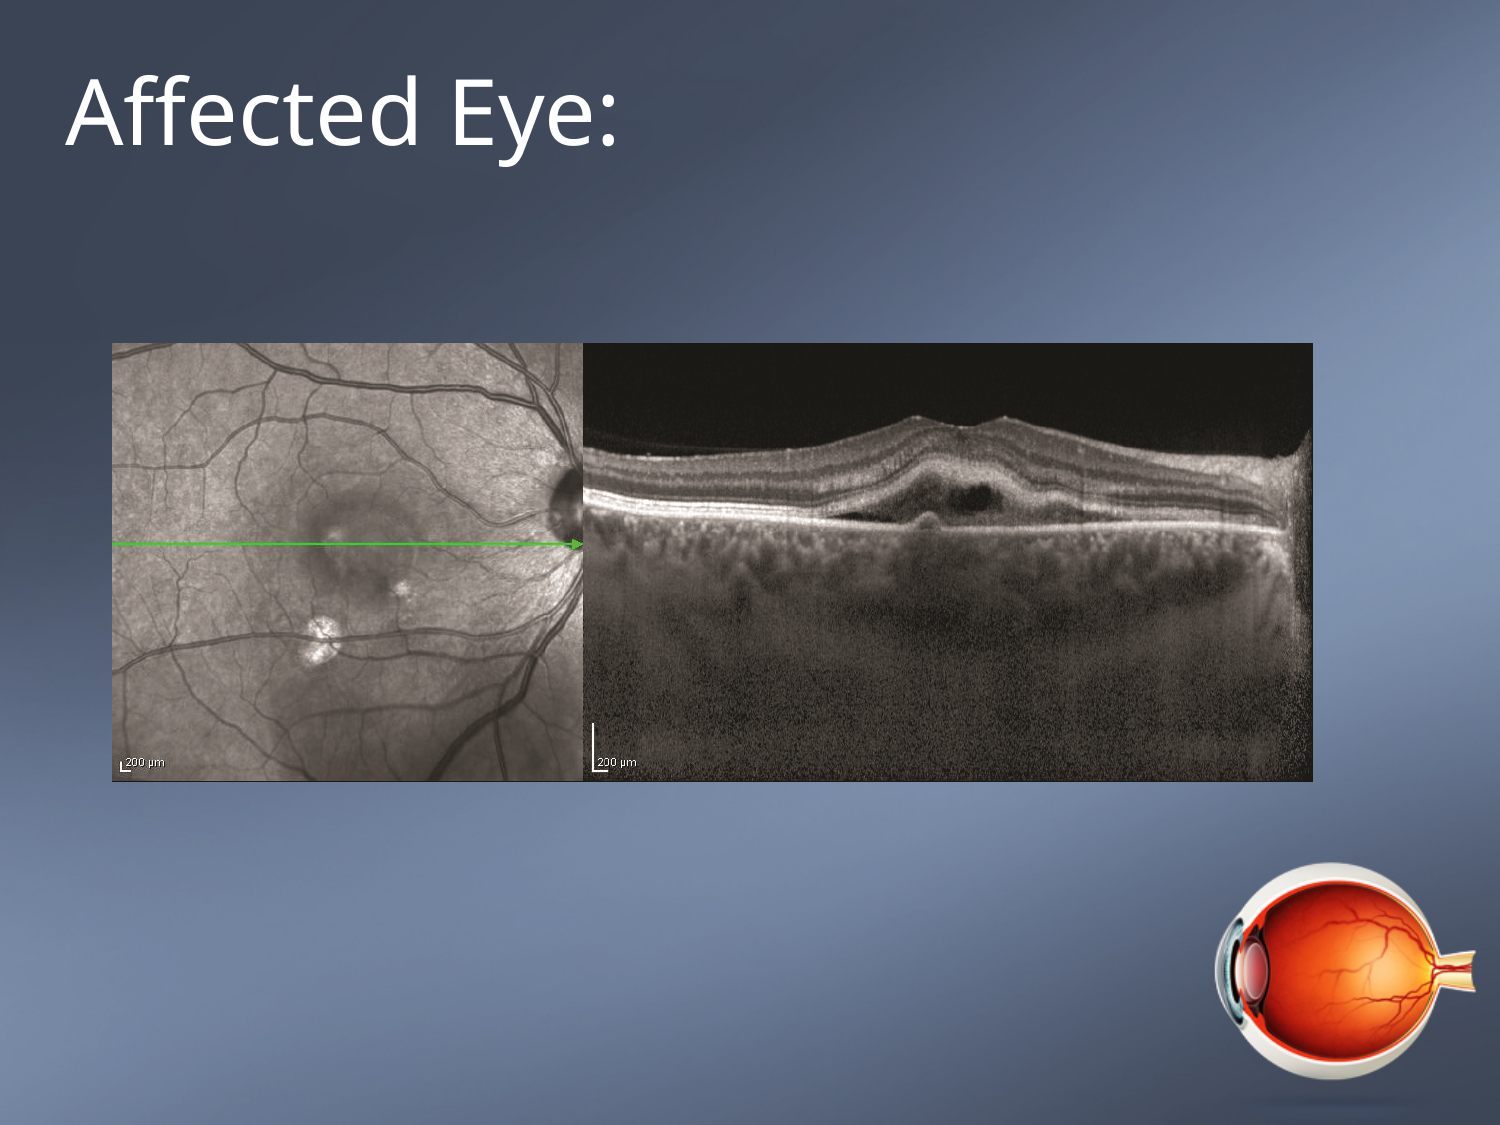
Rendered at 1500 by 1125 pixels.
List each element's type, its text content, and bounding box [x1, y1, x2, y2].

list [112, 343, 1313, 782]
picture [0, 0, 1500, 1125]
title Affected Eye: [50, 50, 1250, 168]
